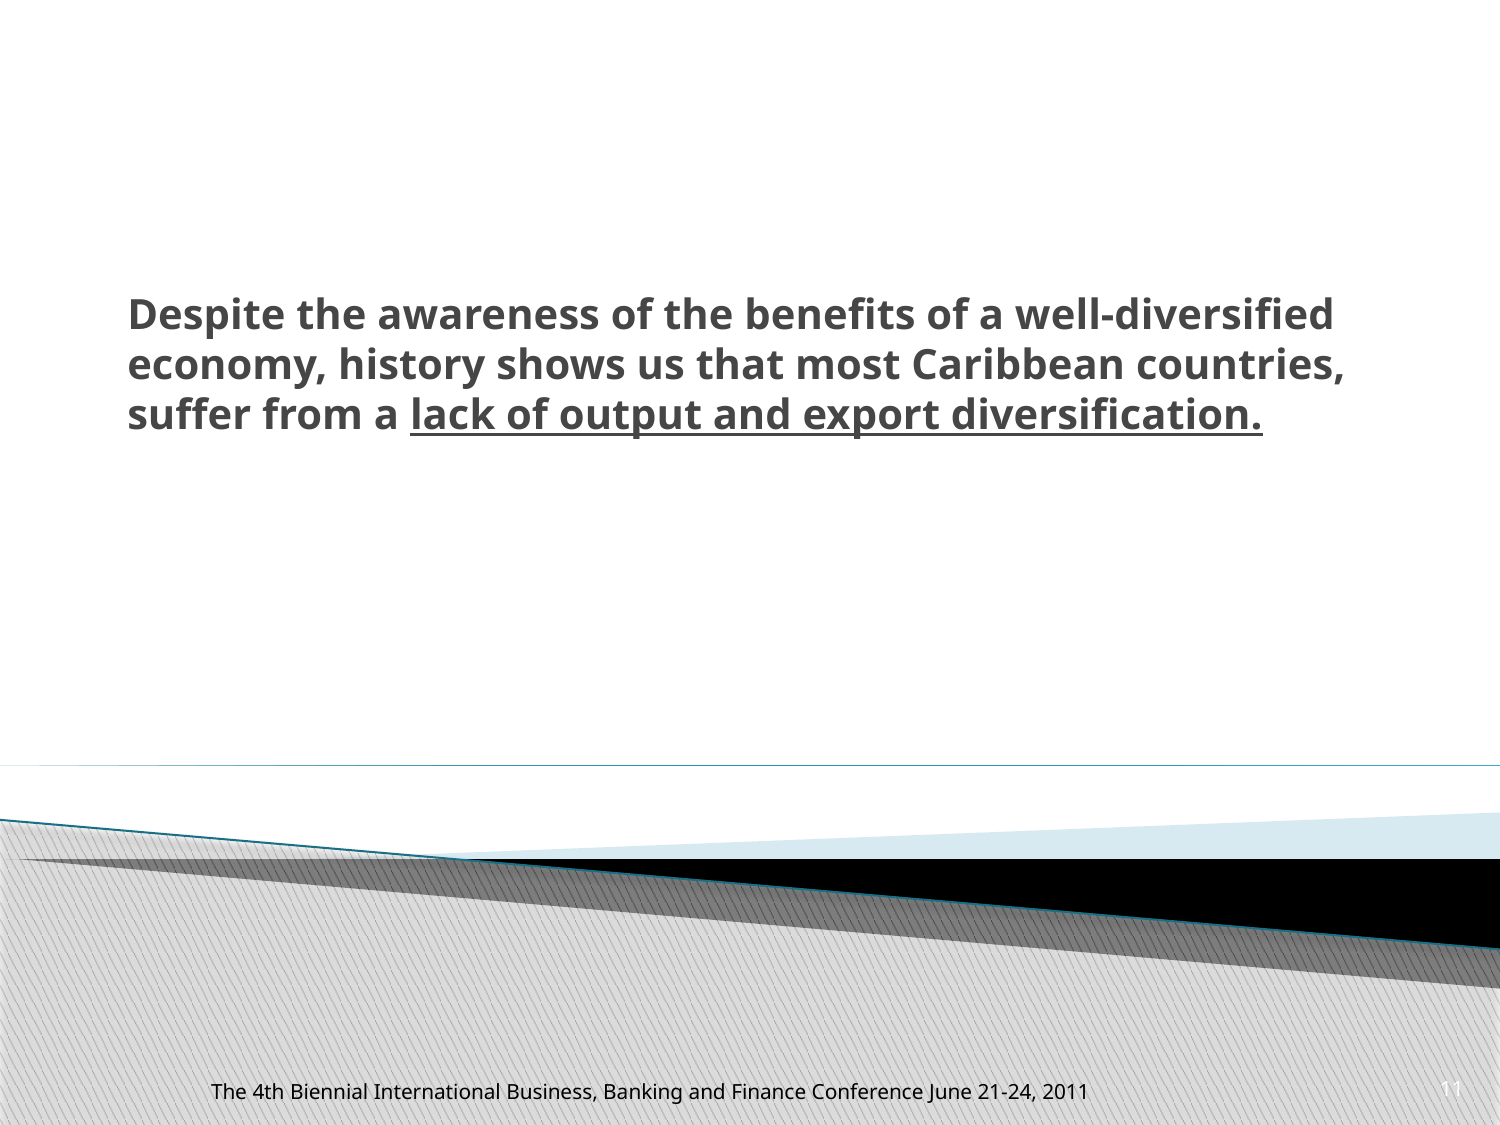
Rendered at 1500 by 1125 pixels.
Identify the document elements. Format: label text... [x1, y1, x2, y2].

picture [5, 859, 1500, 989]
footer The 4th Biennial International Business, Banking and Finance Conference June 21-24, 2011 [0, 1051, 1105, 1112]
title Despite the awareness of the benefits of a well-diversified economy, history shows us that most Caribbean countries, suffer from a lack of output and export diversification. [112, 199, 1388, 481]
slide_number 11 [1418, 1051, 1479, 1112]
